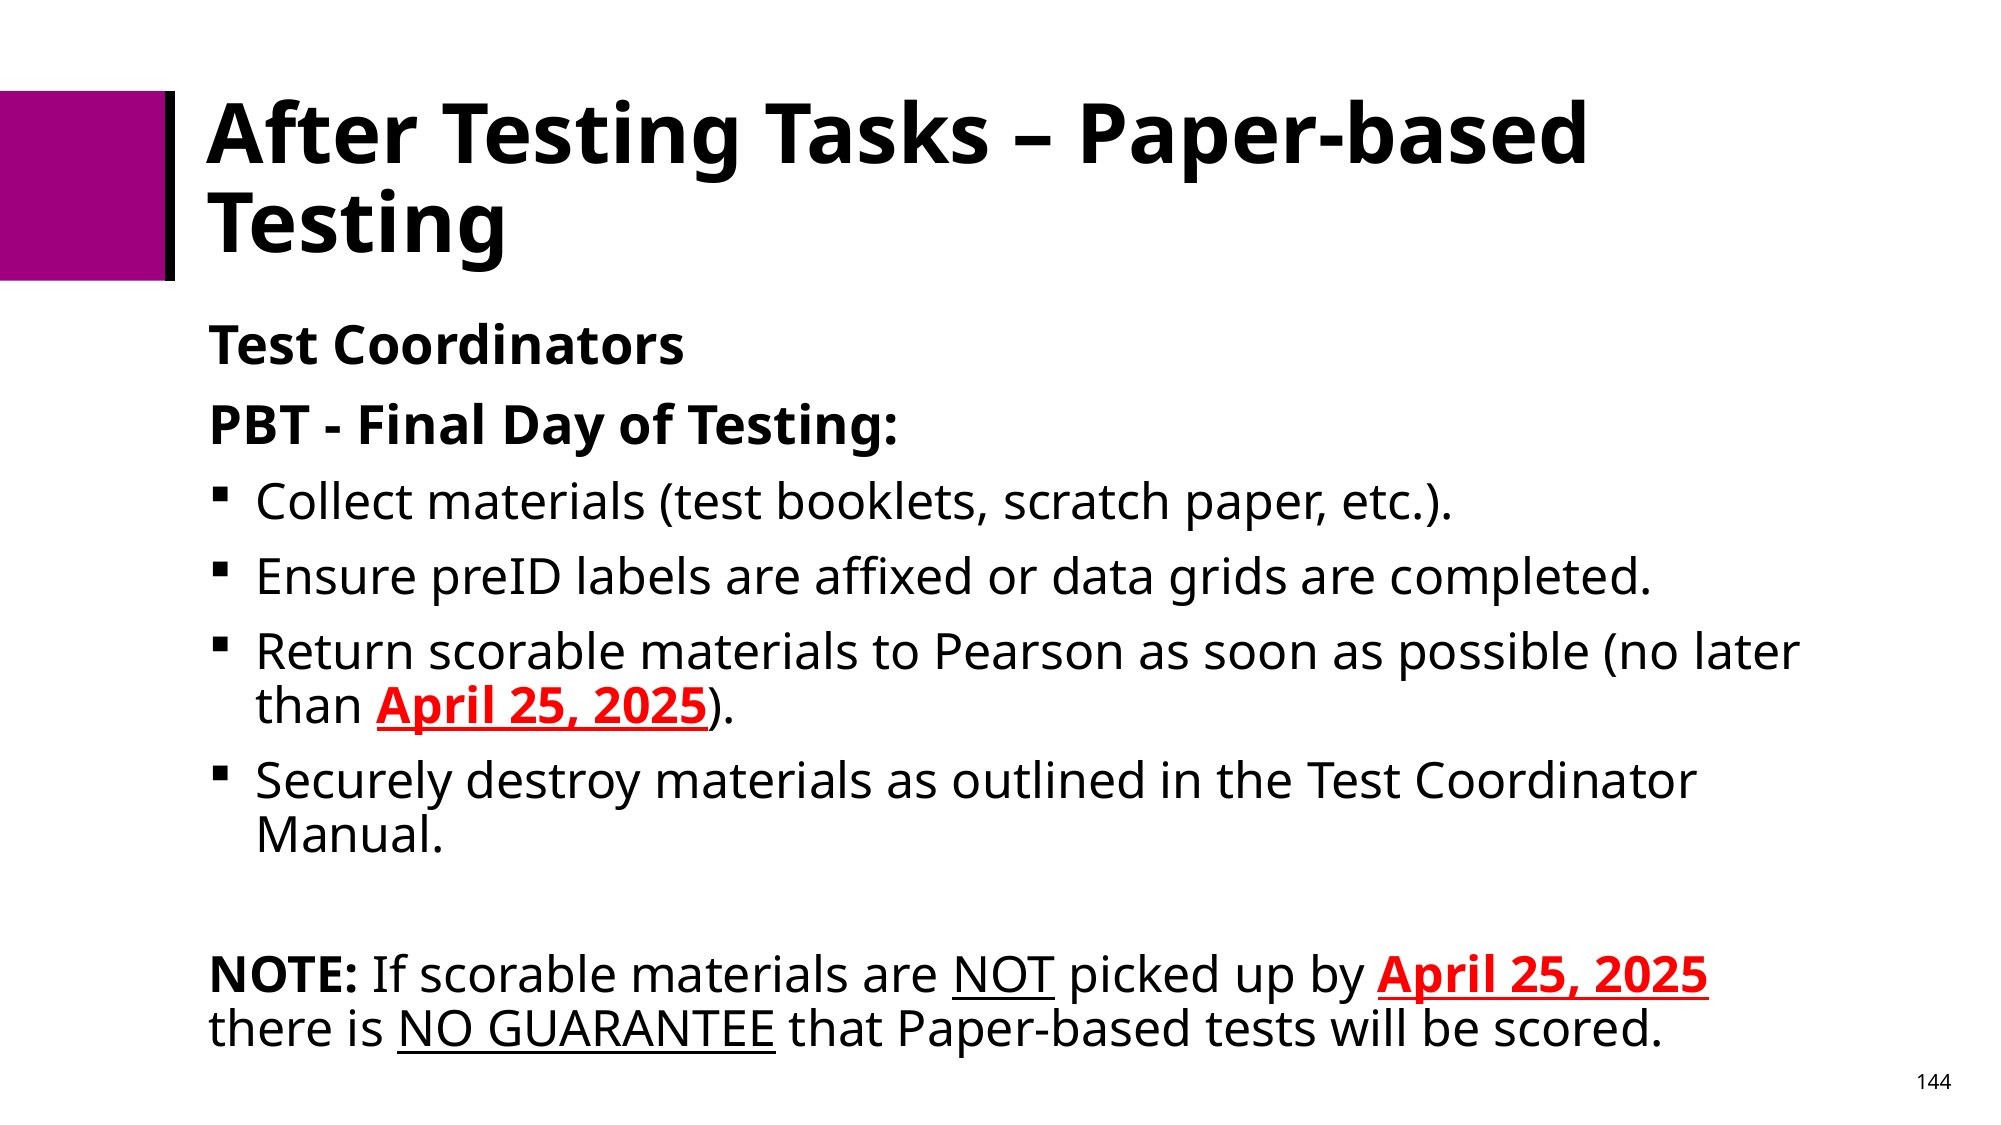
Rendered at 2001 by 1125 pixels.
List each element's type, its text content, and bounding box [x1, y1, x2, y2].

list Test Coordinators PBT - Final Day of Testing: Collect materials (test booklets, scratch paper, etc.). Ensure preID labels are affixed or data grids are completed. Return scorable materials to Pearson as soon as possible (no later than April 25, 2025). Securely destroy materials as outlined in the Test Coordinator Manual. NOTE: If scorable materials are NOT picked up by April 25, 2025 there is NO GUARANTEE that Paper-based tests will be scored. [194, 310, 1831, 1045]
slide_number 144 [1510, 1064, 1961, 1125]
title After Testing Tasks – Paper-based Testing [194, 93, 1830, 278]
